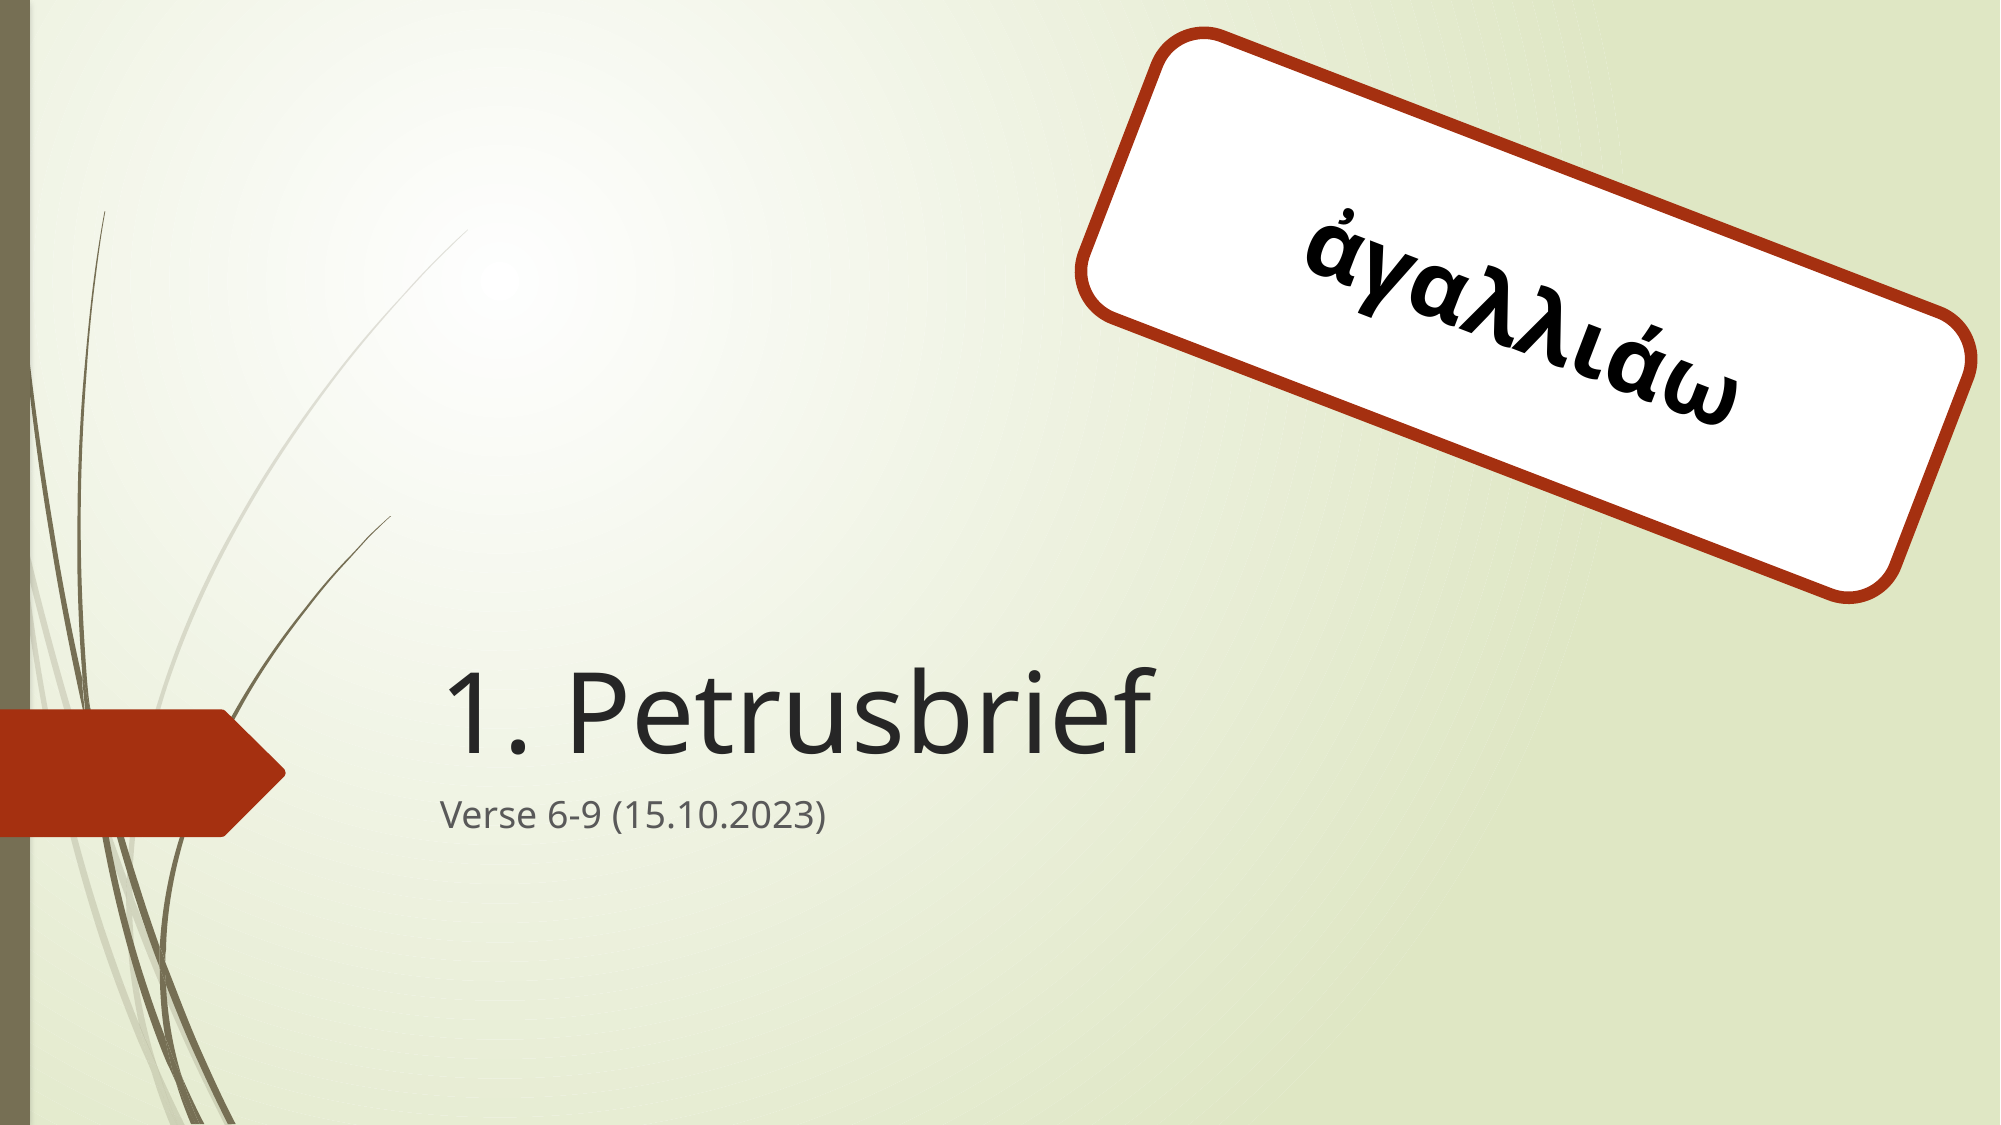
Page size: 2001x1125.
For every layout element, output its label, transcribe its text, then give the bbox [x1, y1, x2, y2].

text_box ἀγαλλιάω [1079, 31, 1973, 600]
subtitle Verse 6-9 (15.10.2023) [424, 783, 1888, 969]
title 1. Petrusbrief [424, 412, 1888, 783]
